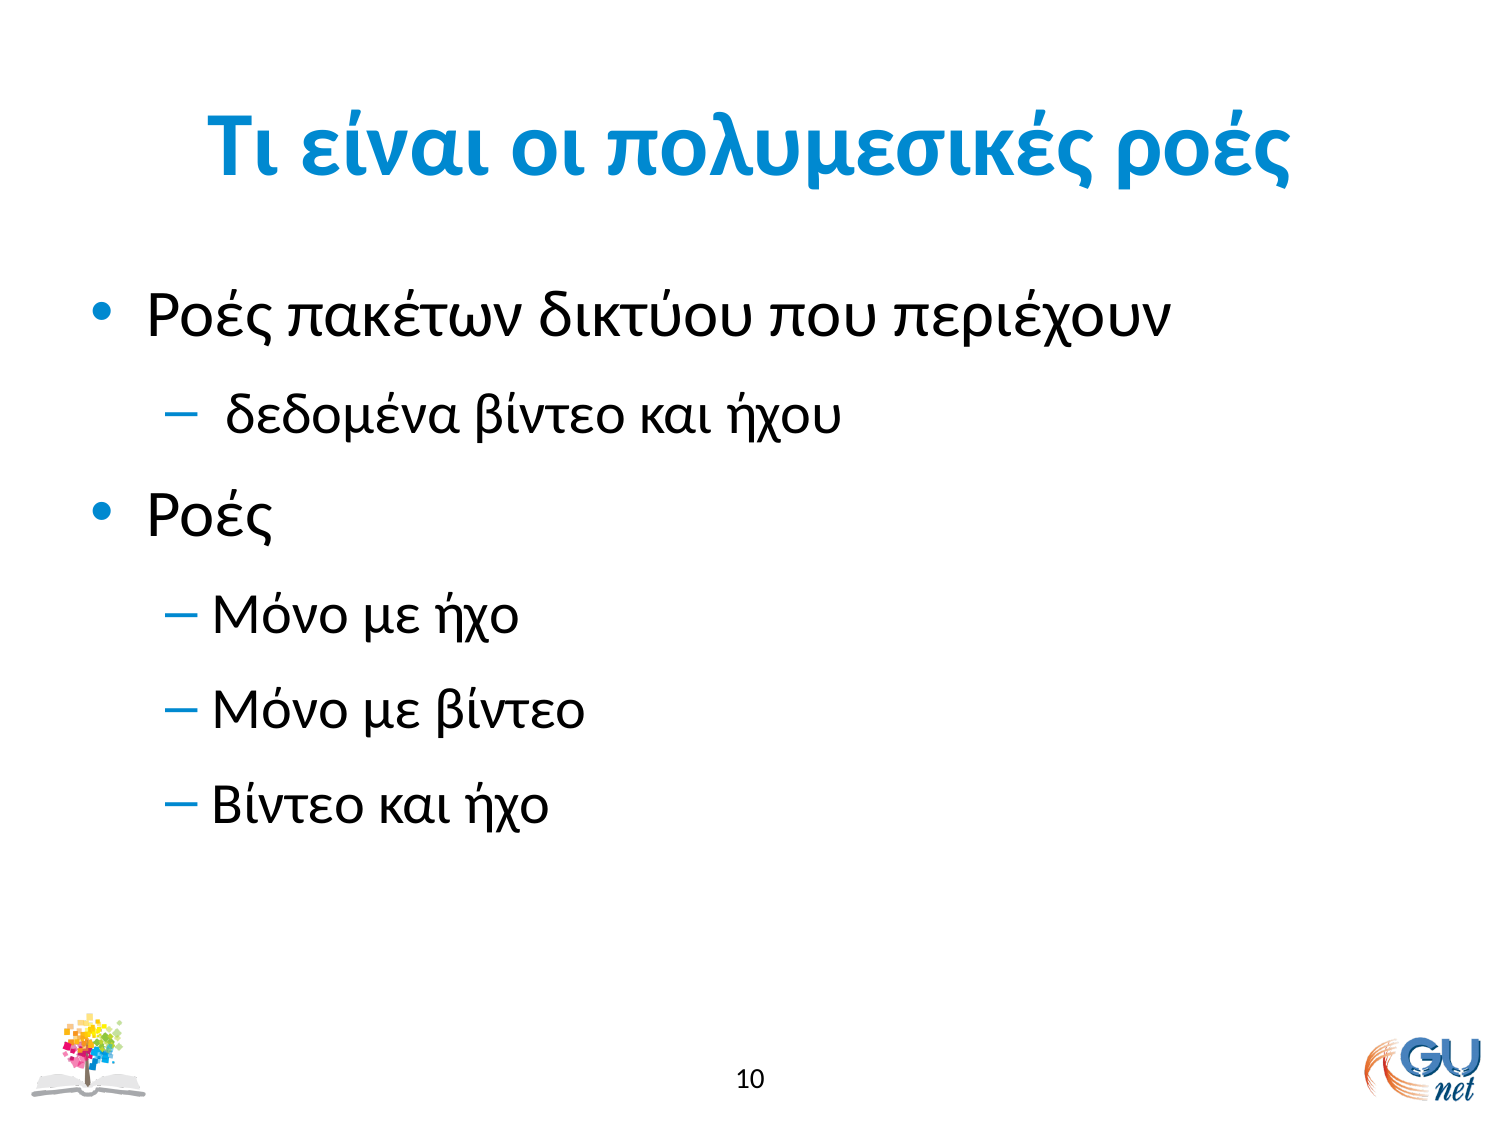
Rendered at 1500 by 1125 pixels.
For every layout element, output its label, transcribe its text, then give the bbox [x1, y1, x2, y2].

list Ροές πακέτων δικτύου που περιέχουν δεδομένα βίντεο και ήχου Ροές Μόνο με ήχο Μόνο με βίντεο Βίντεο και ήχο [74, 262, 1426, 1006]
slide_number 10 [17, 1046, 1483, 1107]
picture [1359, 1030, 1486, 1108]
title Τι είναι οι πολυμεσικές ροές [74, 44, 1426, 233]
picture [29, 1007, 148, 1046]
